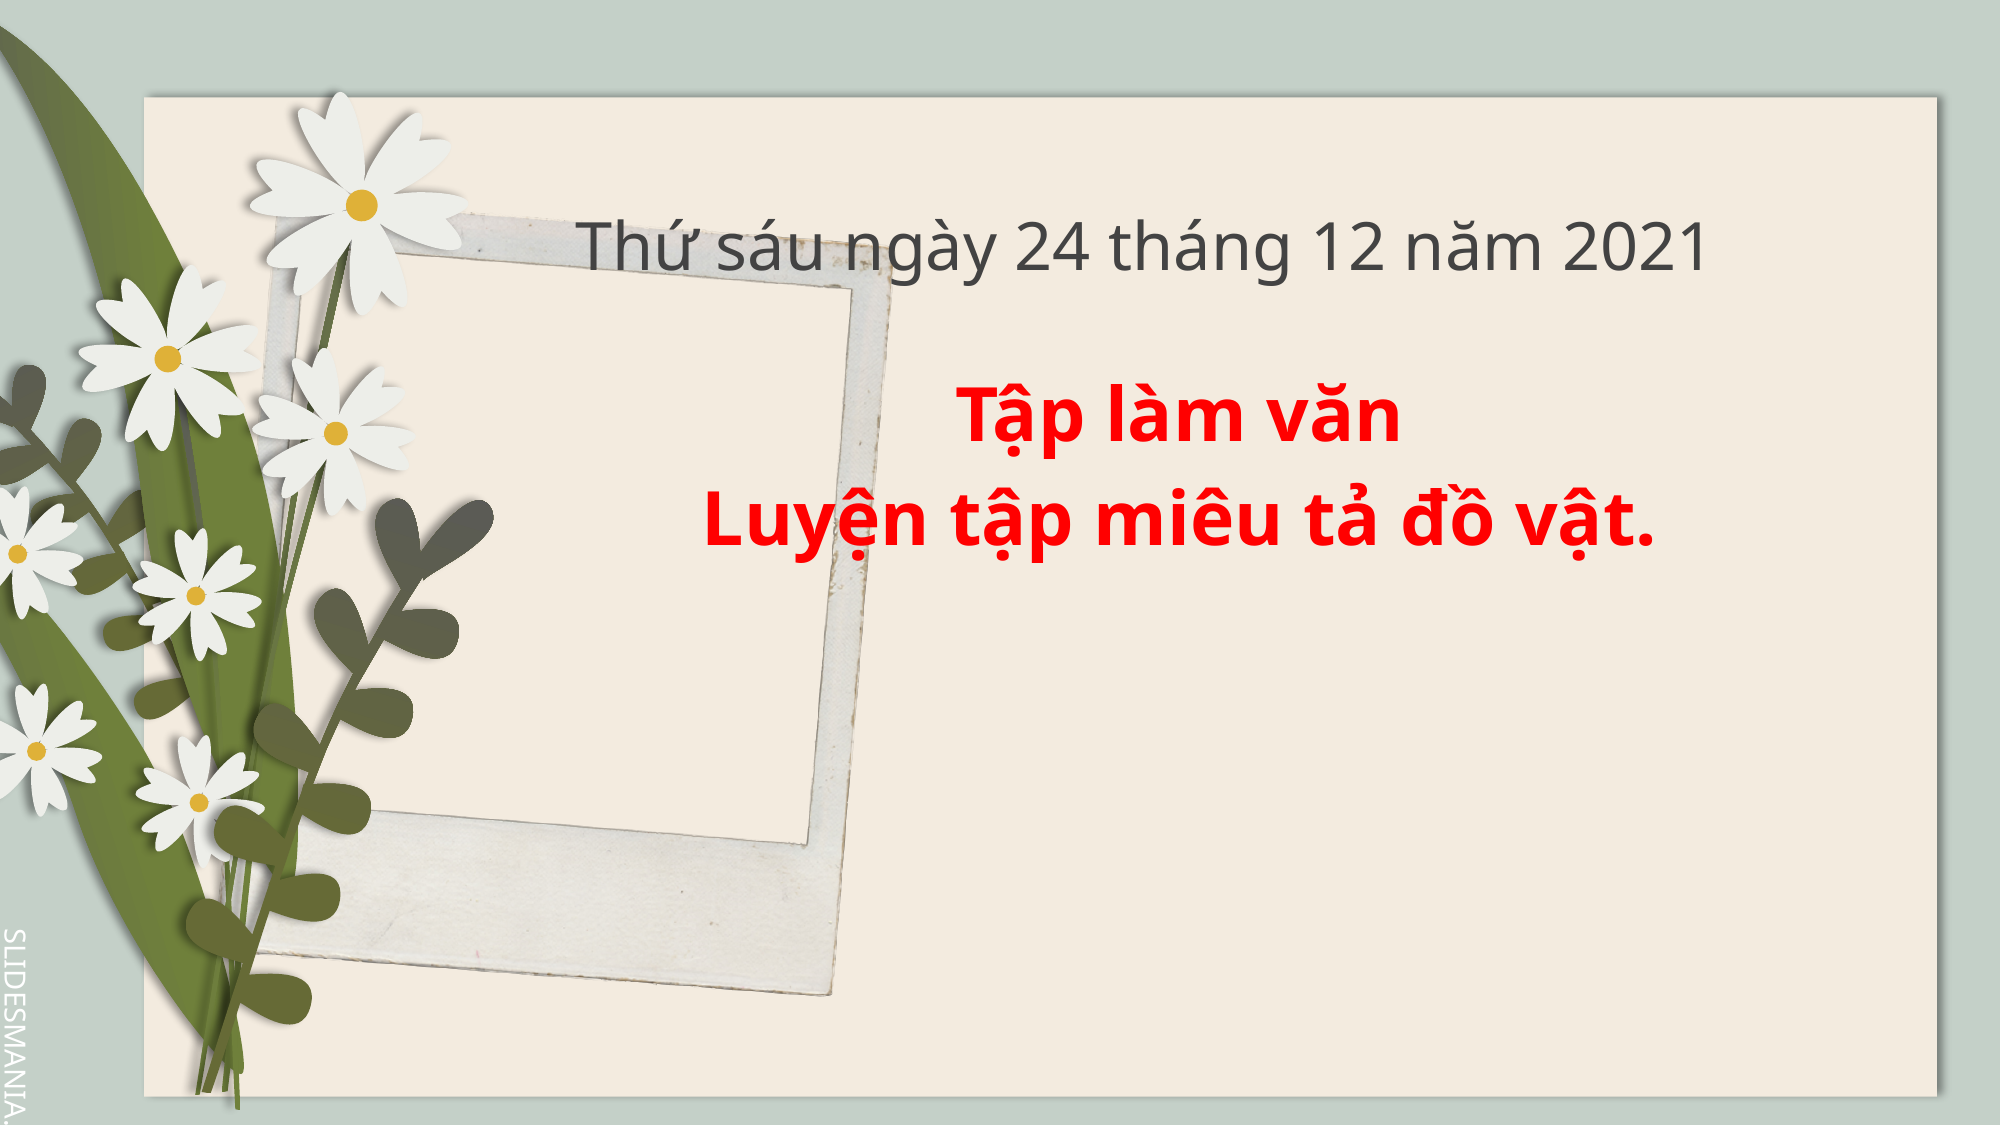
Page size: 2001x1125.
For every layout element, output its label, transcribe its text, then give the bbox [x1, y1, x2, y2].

list Thứ sáu ngày 24 tháng 12 năm 2021 Tập làm văn Luyện tập miêu tả đồ vật. [938, 172, 1804, 688]
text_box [0, 0, 935, 1125]
